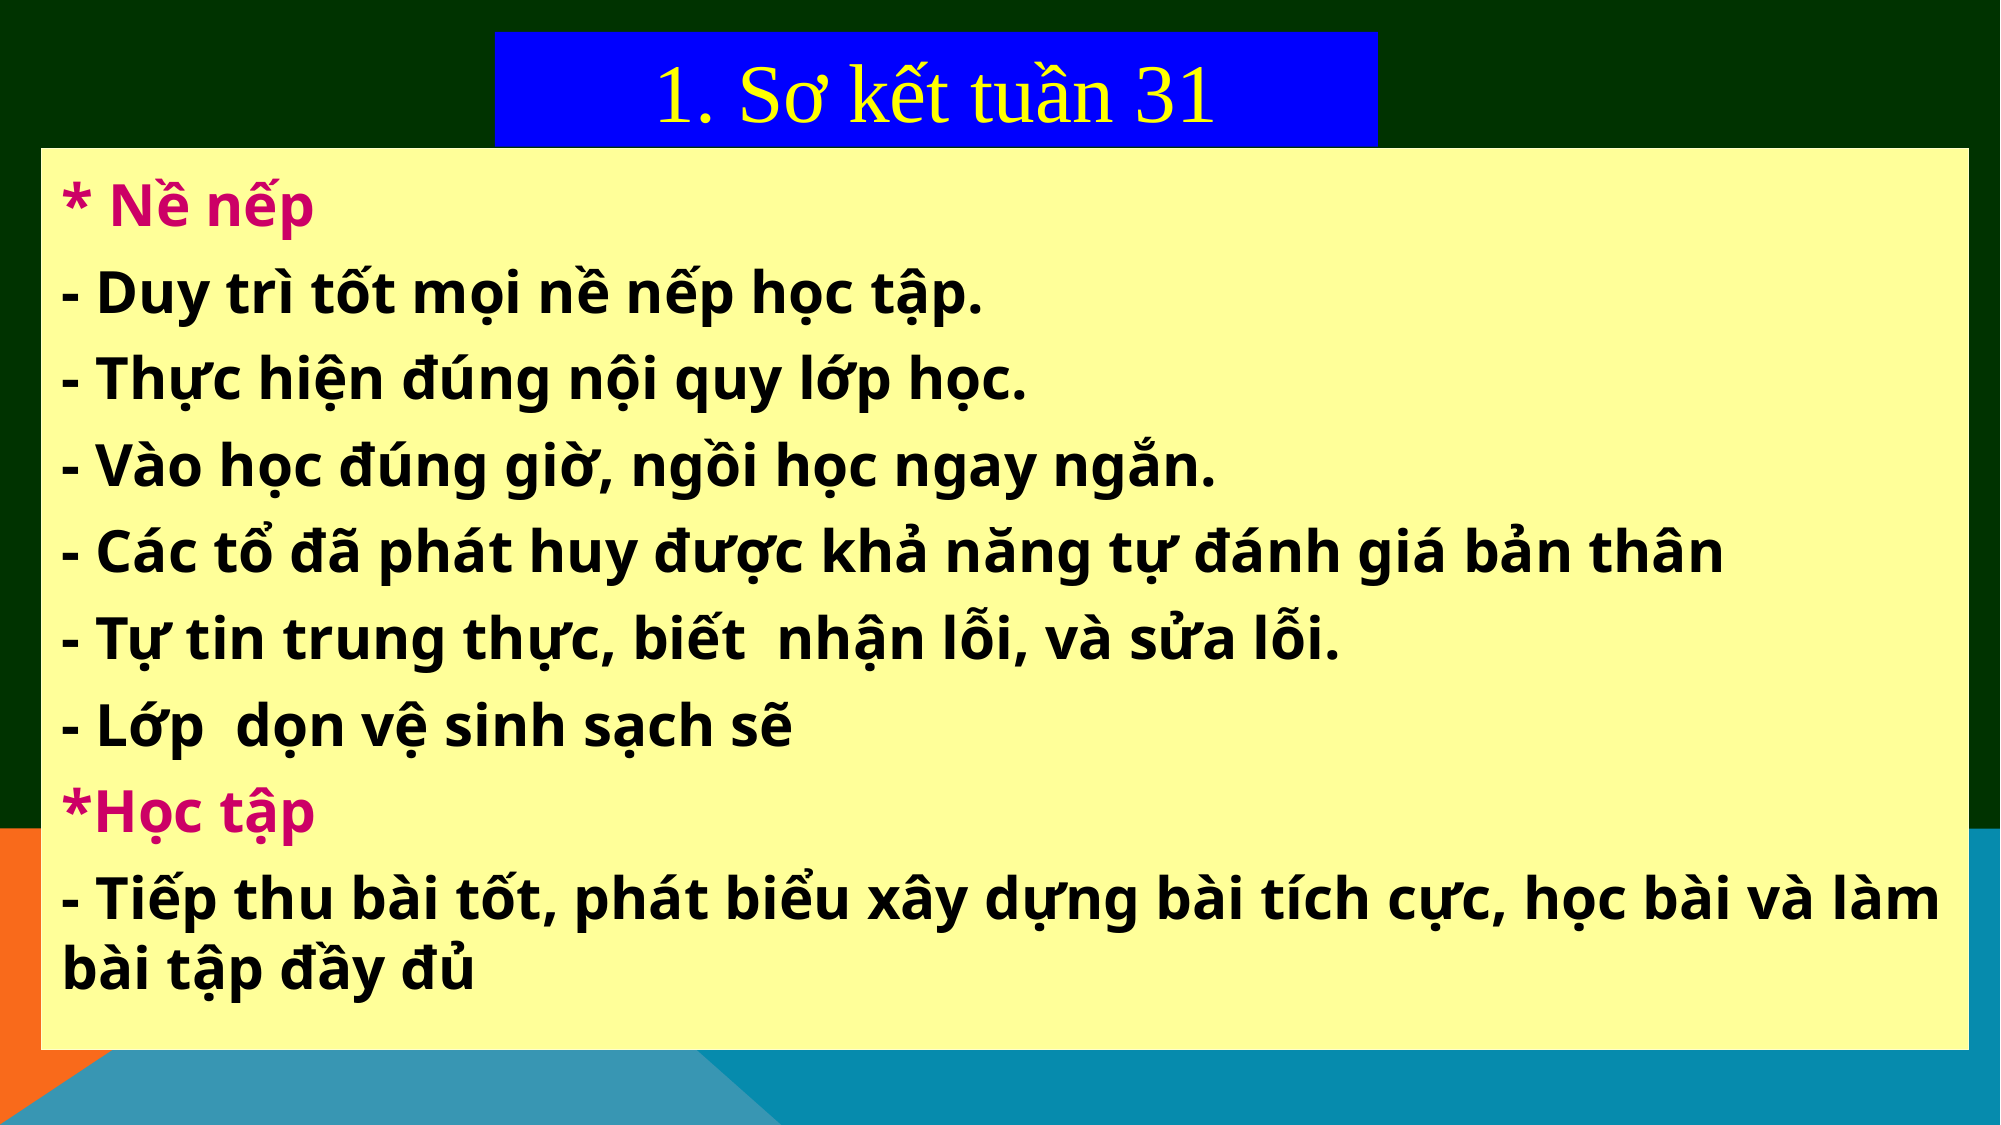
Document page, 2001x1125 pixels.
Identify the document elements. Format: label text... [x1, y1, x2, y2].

text_box * Nề nếp - Duy trì tốt mọi nề nếp học tập. - Thực hiện đúng nội quy lớp học. - Vào học đúng giờ, ngồi học ngay ngắn. - Các tổ đã phát huy được khả năng tự đánh giá bản thân - Tự tin trung thực, biết nhận lỗi, và sửa lỗi. - Lớp dọn vệ sinh sạch sẽ *Học tập - Tiếp thu bài tốt, phát biểu xây dựng bài tích cực, học bài và làm bài tập đầy đủ [41, 148, 1969, 1050]
text_box 1. Sơ kết tuần 31 [494, 31, 1378, 147]
